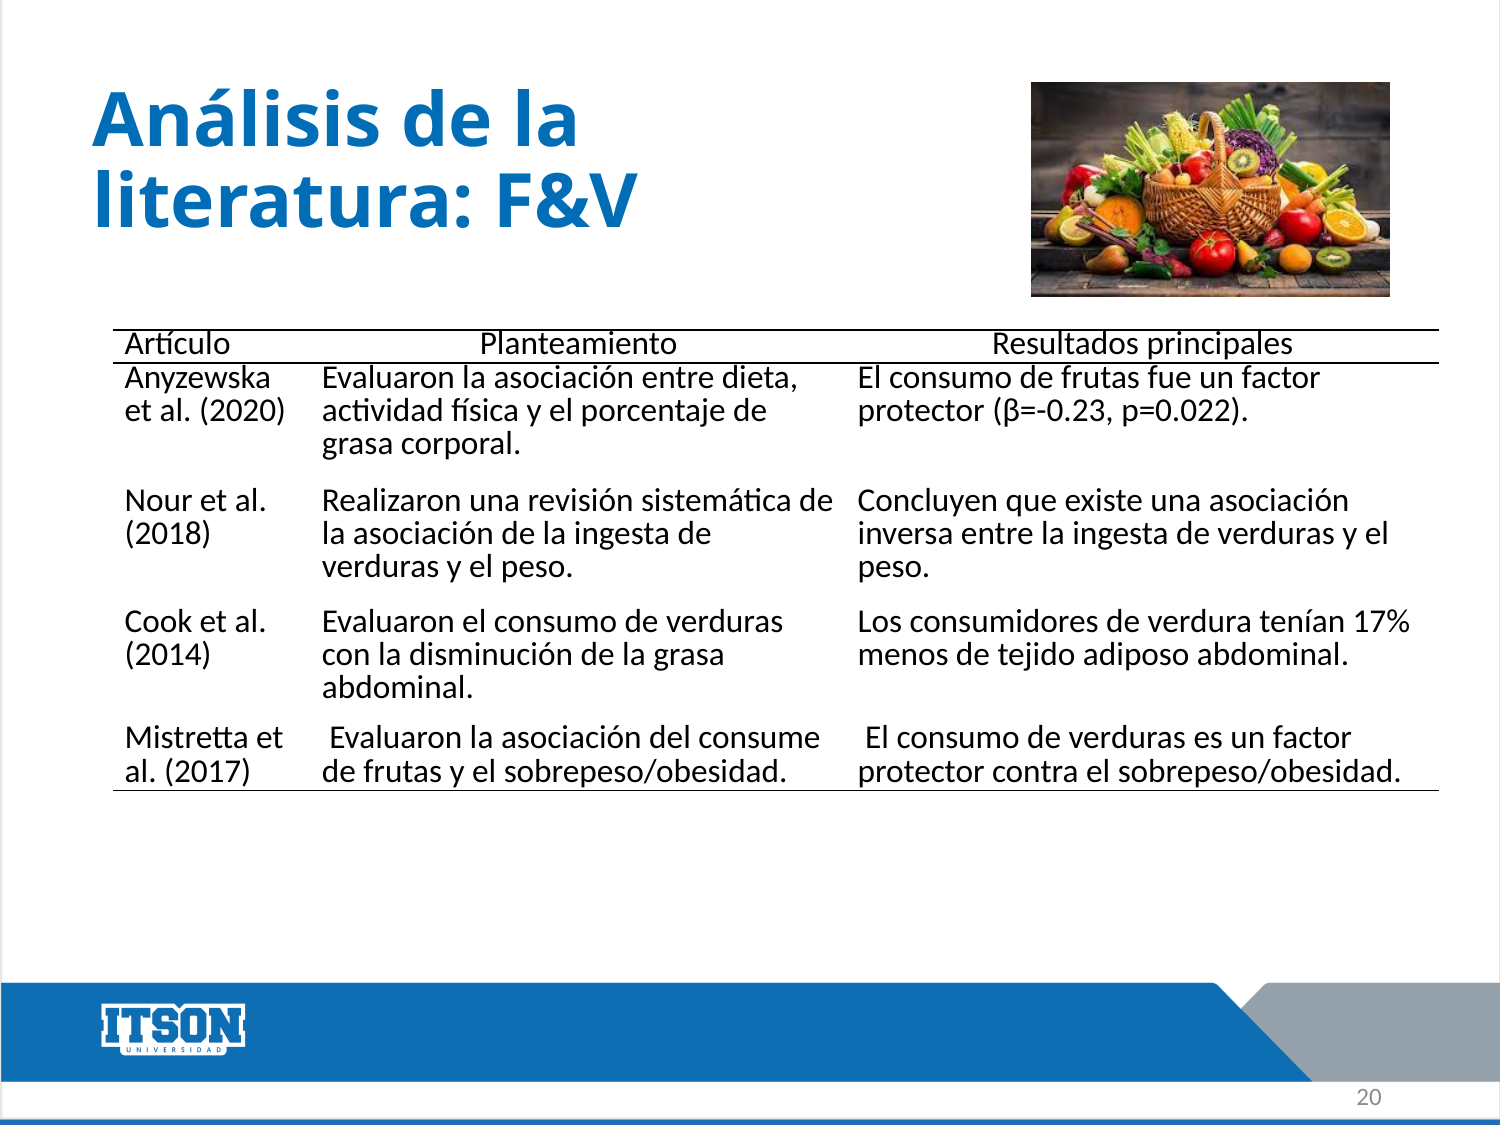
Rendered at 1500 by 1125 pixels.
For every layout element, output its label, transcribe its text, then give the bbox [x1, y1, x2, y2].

table_cell Realizaron una revisión sistemática de la asociación de la ingesta de verduras y el peso. [311, 486, 847, 608]
table_cell El consumo de verduras es un factor protector contra el sobrepeso/obesidad. [847, 724, 1439, 790]
table_cell Evaluaron la asociación entre dieta, actividad física y el porcentaje de grasa corporal. [311, 364, 847, 486]
table_header Resultados principales [847, 331, 1439, 362]
table_cell Mistretta et al. (2017) [113, 724, 311, 790]
table_cell Los consumidores de verdura tenían 17% menos de tejido adiposo abdominal. [847, 608, 1439, 724]
table_cell Evaluaron el consumo de verduras con la disminución de la grasa abdominal. [311, 608, 847, 724]
table_cell Evaluaron la asociación del consume de frutas y el sobrepeso/obesidad. [311, 724, 847, 790]
table_cell Anyzewska et al. (2020) [113, 364, 311, 486]
table_cell Nour et al. (2018) [113, 486, 311, 608]
slide_number 20 [1059, 1065, 1397, 1125]
table_cell Concluyen que existe una asociación inversa entre la ingesta de verduras y el peso. [847, 486, 1439, 608]
picture [0, 0, 1500, 1125]
table_header Planteamiento [311, 331, 847, 362]
table_cell El consumo de frutas fue un factor protector (β=-0.23, p=0.022). [847, 364, 1439, 486]
text_box Análisis de la literatura: F&V [77, 82, 952, 244]
table_cell Cook et al. (2014) [113, 608, 311, 724]
table_header Artículo [113, 331, 311, 362]
